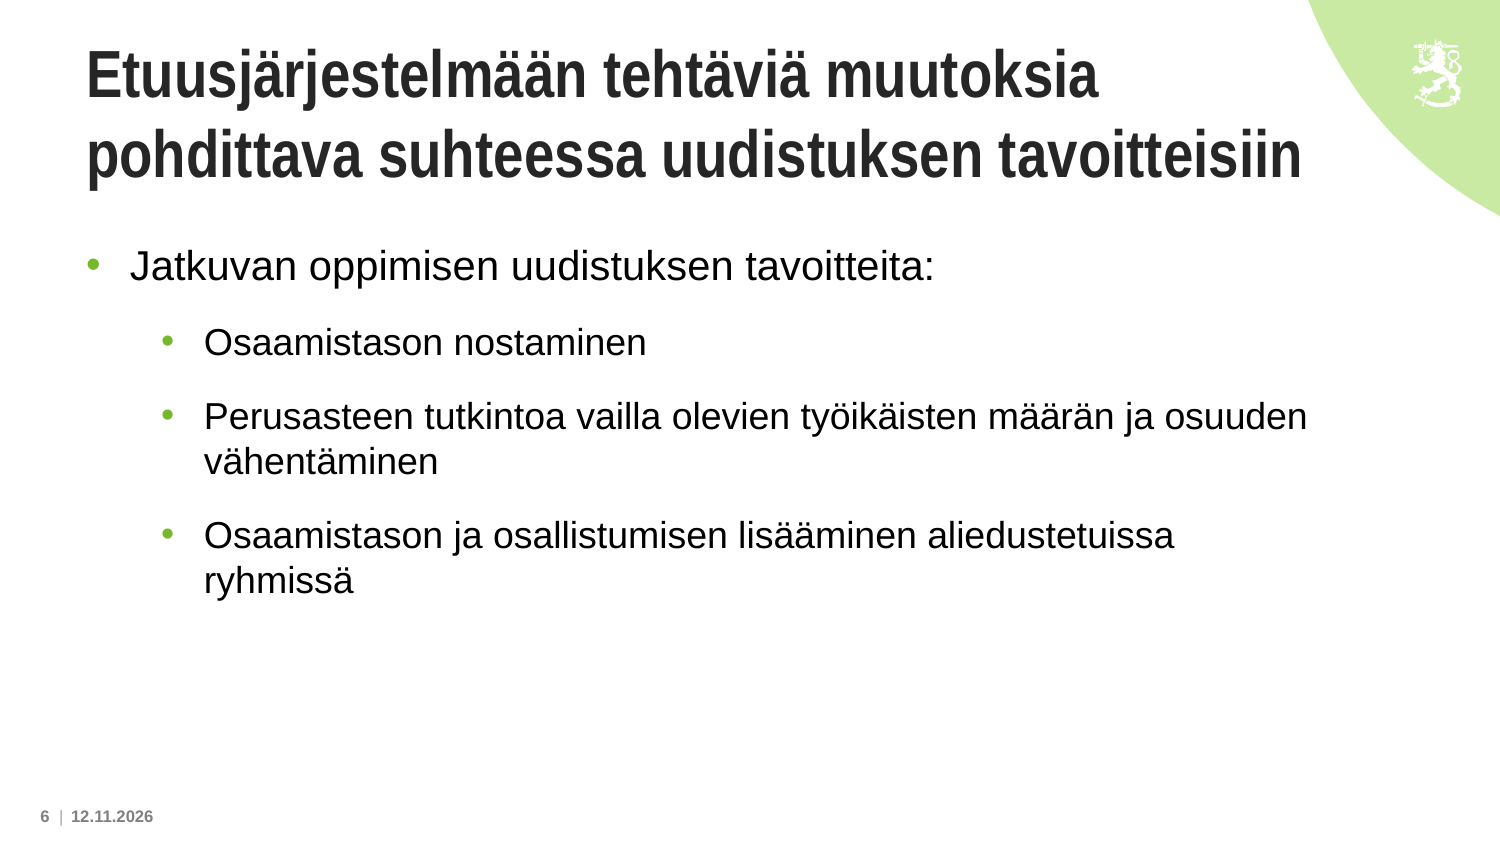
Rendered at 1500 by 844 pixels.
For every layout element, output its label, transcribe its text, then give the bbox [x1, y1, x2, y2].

title Etuusjärjestelmään tehtäviä muutoksia pohdittava suhteessa uudistuksen tavoitteisiin [70, 38, 1341, 199]
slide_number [70, 799, 184, 833]
slide_number 6 | [0, 799, 67, 833]
list Jatkuvan oppimisen uudistuksen tavoitteita: Osaamistason nostaminen Perusasteen tutkintoa vailla olevien työikäisten määrän ja osuuden vähentäminen Osaamistason ja osallistumisen lisääminen aliedustetuissa ryhmissä [70, 231, 1341, 788]
